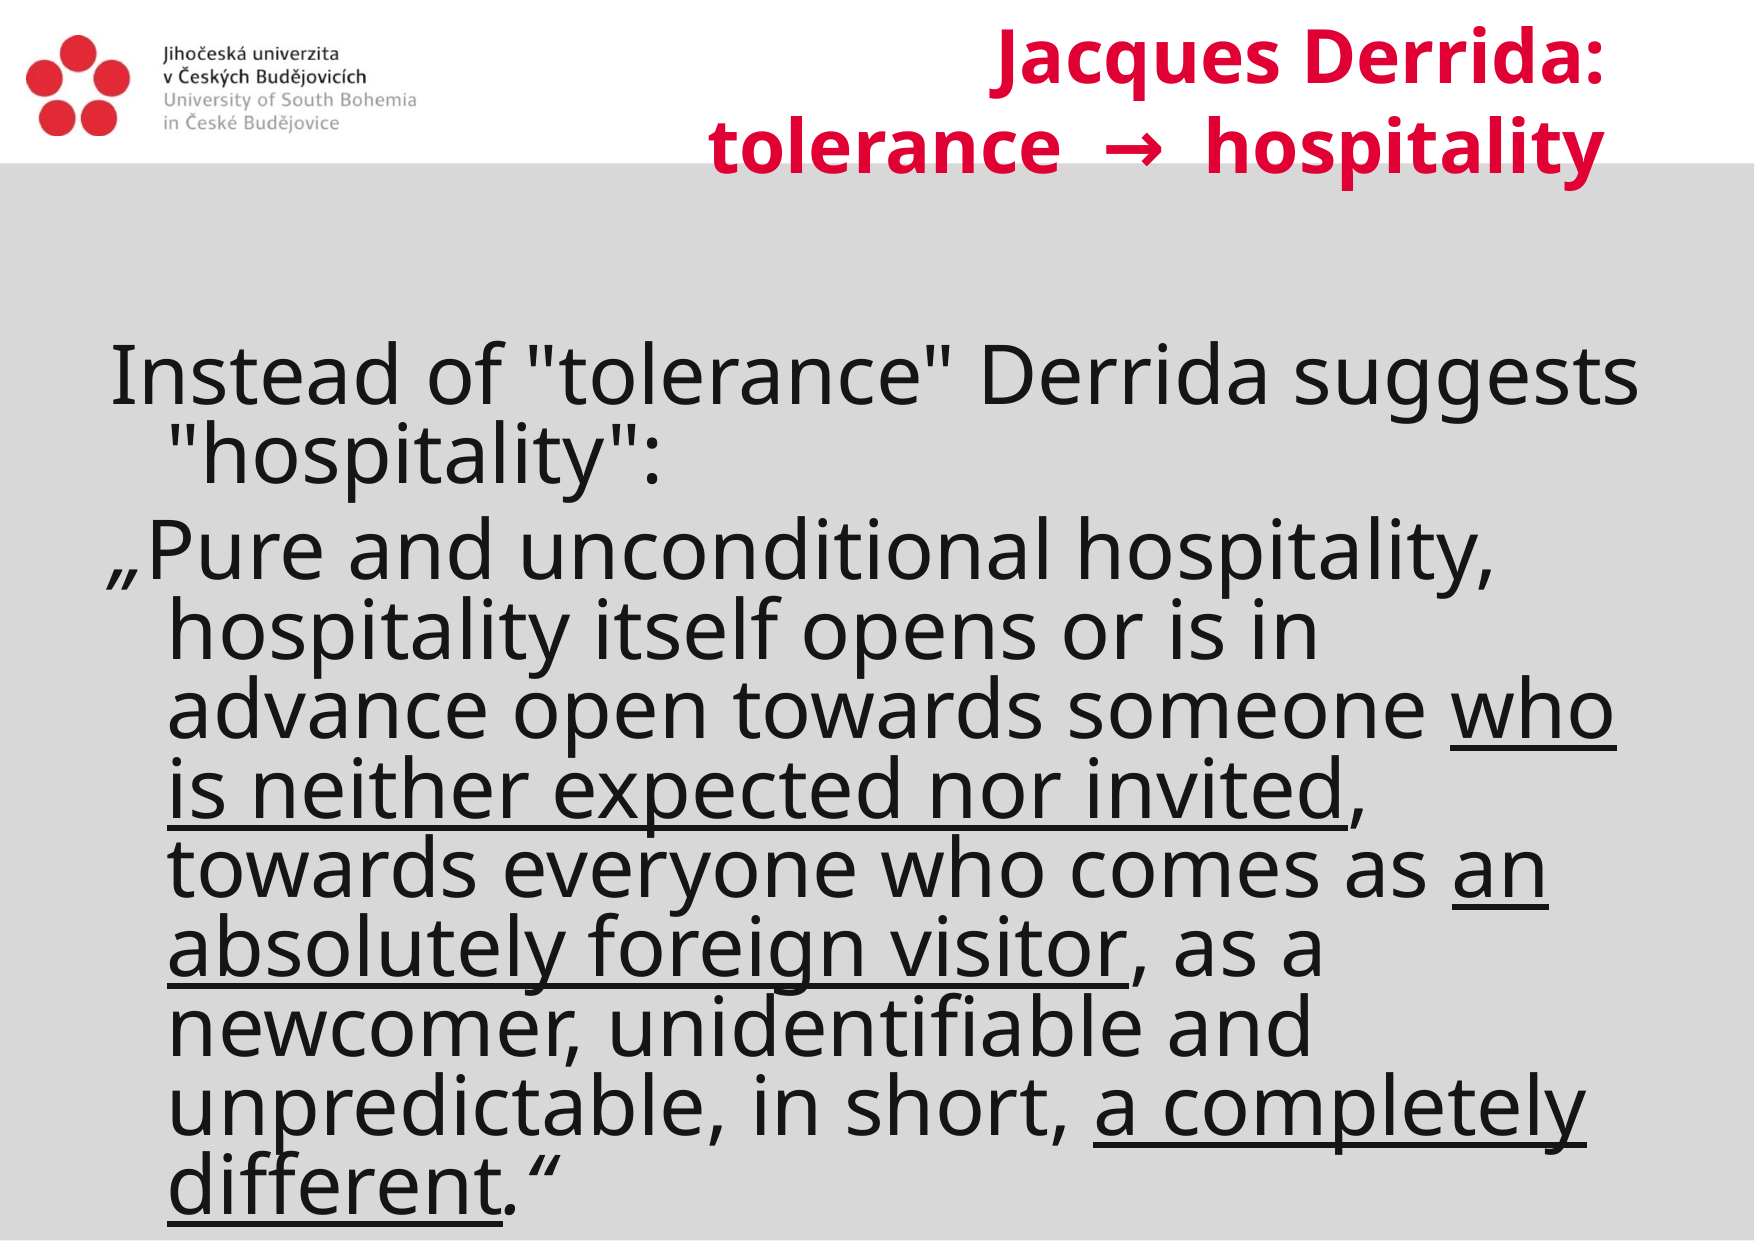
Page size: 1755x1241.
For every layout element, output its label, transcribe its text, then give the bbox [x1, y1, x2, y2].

title Jacques Derrida: tolerance → hospitality [132, 0, 1622, 215]
list Instead of "tolerance" Derrida suggests "hospitality": „Pure and unconditional hospitality, hospitality itself opens or is in advance open towards someone who is neither expected nor invited, towards everyone who comes as an absolutely foreign visitor, as a newcomer, unidentifiable and unpredictable, in short, a completely different.“ [95, 333, 1659, 1194]
picture [26, 35, 132, 136]
